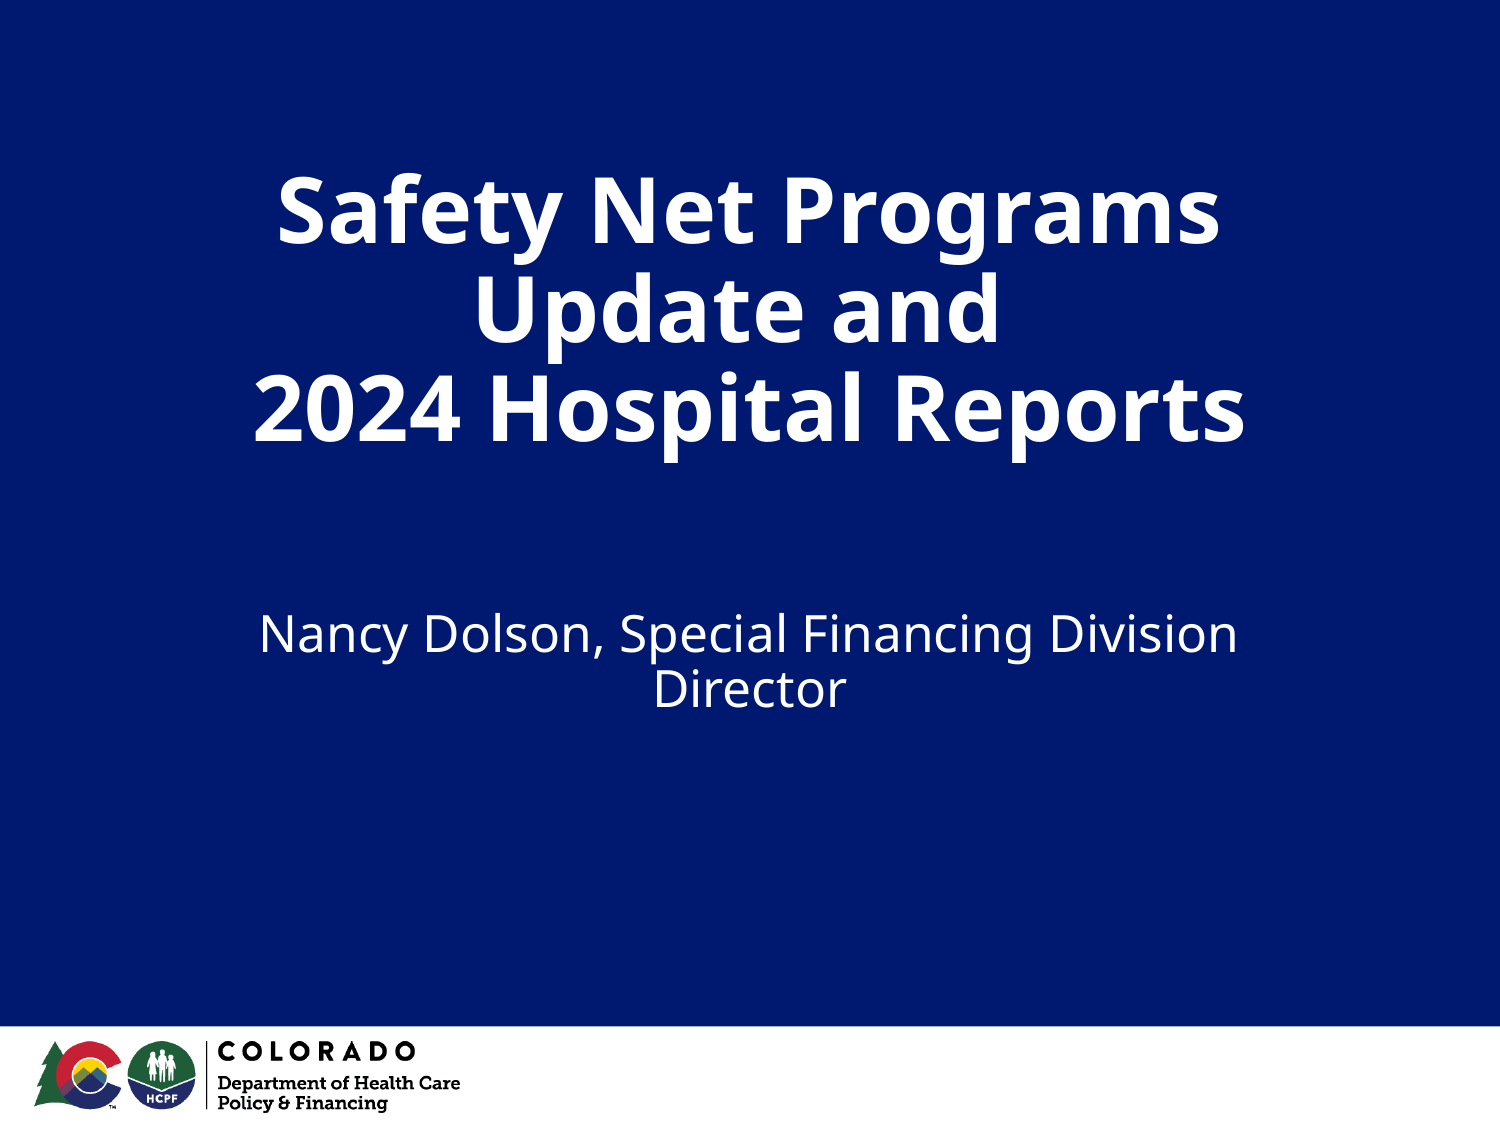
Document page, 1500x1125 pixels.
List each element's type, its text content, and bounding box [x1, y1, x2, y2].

title Safety Net Programs Update and 2024 Hospital Reports [128, 231, 1372, 394]
picture [33, 1041, 460, 1113]
list Nancy Dolson, Special Financing Division Director [159, 588, 1341, 739]
